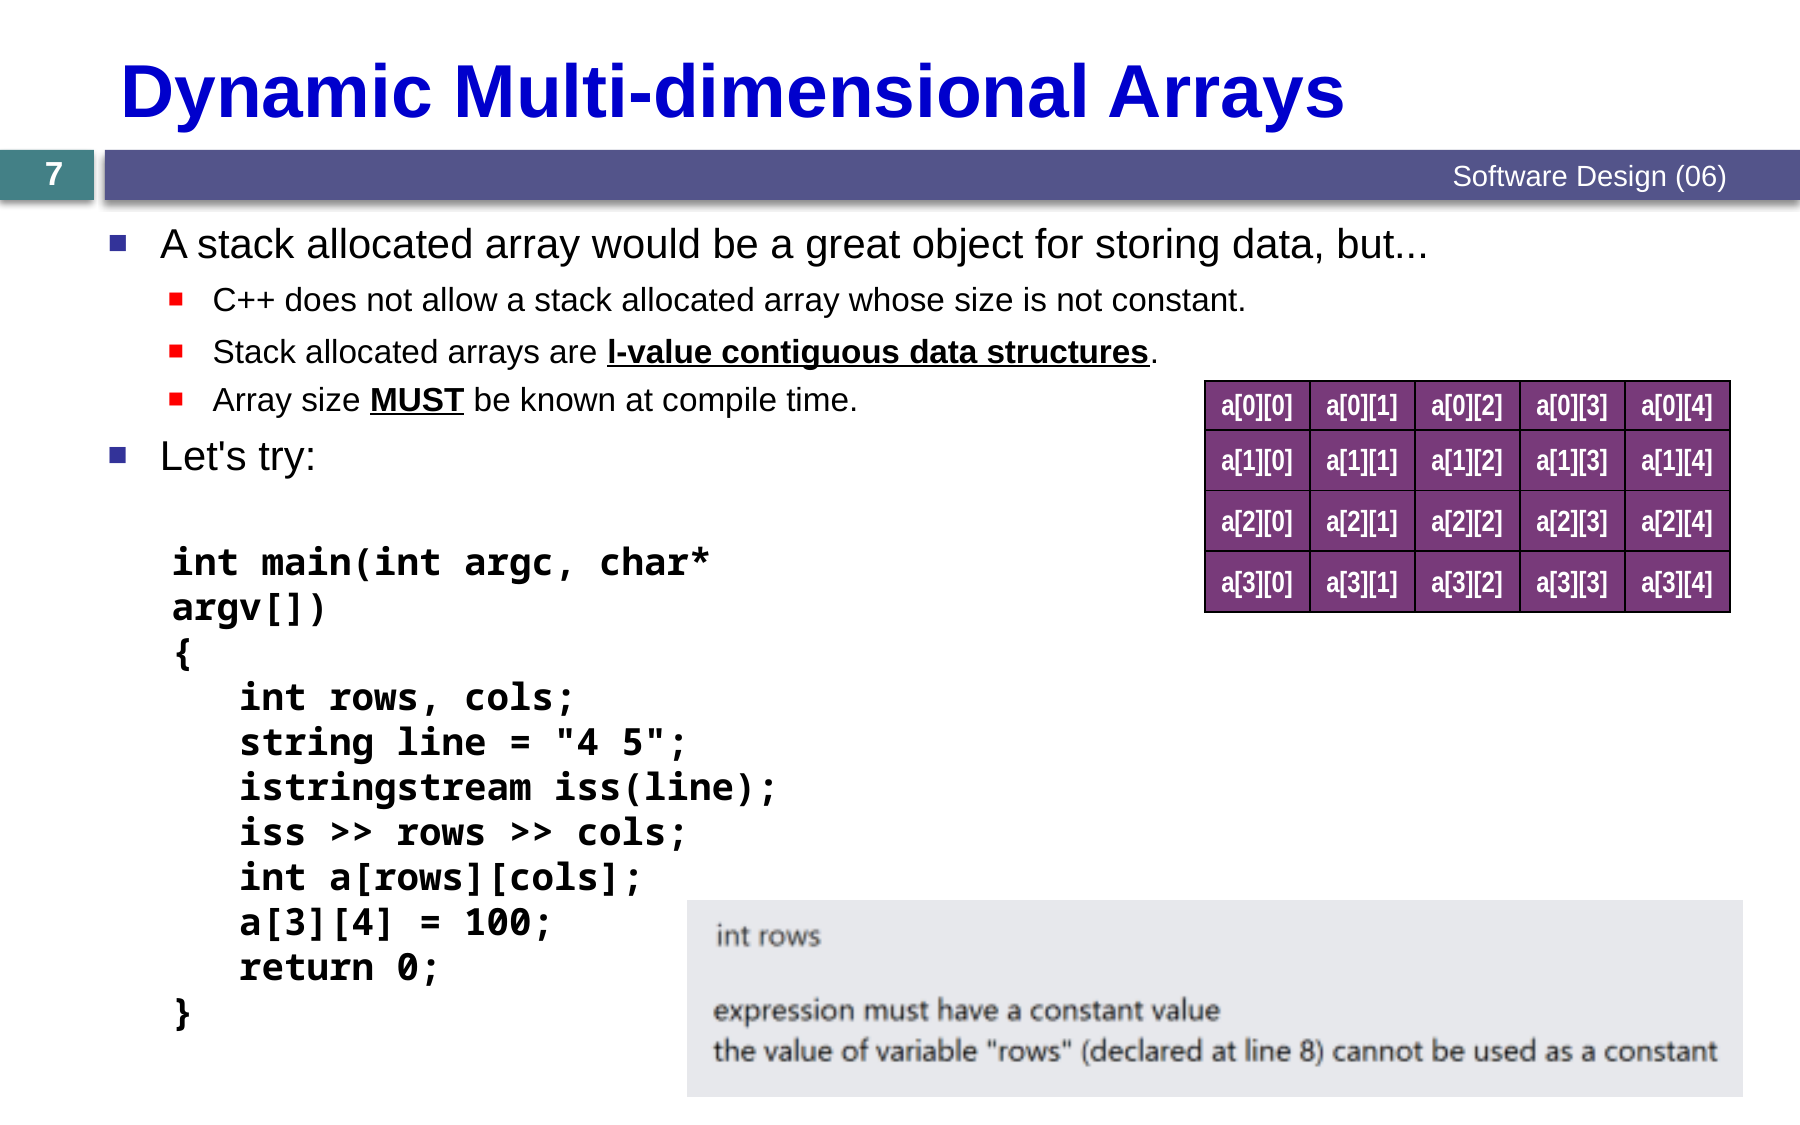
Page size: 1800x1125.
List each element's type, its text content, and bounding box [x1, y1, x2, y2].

table_cell a[2][4] [1626, 491, 1729, 550]
table_header a[0][3] [1521, 382, 1624, 429]
table_header a[0][4] [1626, 382, 1729, 429]
picture [687, 899, 1743, 1098]
table_cell a[3][3] [1521, 552, 1624, 611]
table_header a[0][1] [1311, 382, 1414, 421]
table_cell a[2][3] [1521, 491, 1624, 550]
footer Software Design (06) [675, 149, 1743, 202]
text_box int main(int argc, char* argv[]) { int rows, cols; string line = "4 5"; istringstream iss(line); iss >> rows >> cols; int a[rows][cols]; a[3][4] = 100; return 0; } [156, 530, 857, 1040]
table_cell a[1][4] [1626, 431, 1729, 490]
table_cell a[2][1] [1311, 518, 1414, 550]
text_box Let's try: [92, 421, 1567, 518]
table_cell a[2][2] [1416, 518, 1519, 550]
table_cell a[3][1] [1311, 552, 1414, 611]
list A stack allocated array would be a great object for storing data, but... C++ does not allow a stack allocated array whose size is not constant. Stack allocated arrays are l-value contiguous data structures. Array size MUST be known at compile time. [92, 209, 1730, 421]
table_header a[0][0] [1206, 382, 1309, 421]
table_cell a[3][2] [1416, 552, 1519, 611]
title Dynamic Multi-dimensional Arrays [105, 27, 1743, 149]
table_cell a[1][3] [1567, 431, 1624, 490]
table_header a[0][2] [1416, 382, 1519, 421]
table_cell a[3][4] [1626, 552, 1729, 611]
table_cell a[3][0] [1206, 552, 1309, 611]
slide_number 7 [0, 149, 108, 194]
table_cell a[2][0] [1206, 518, 1309, 550]
